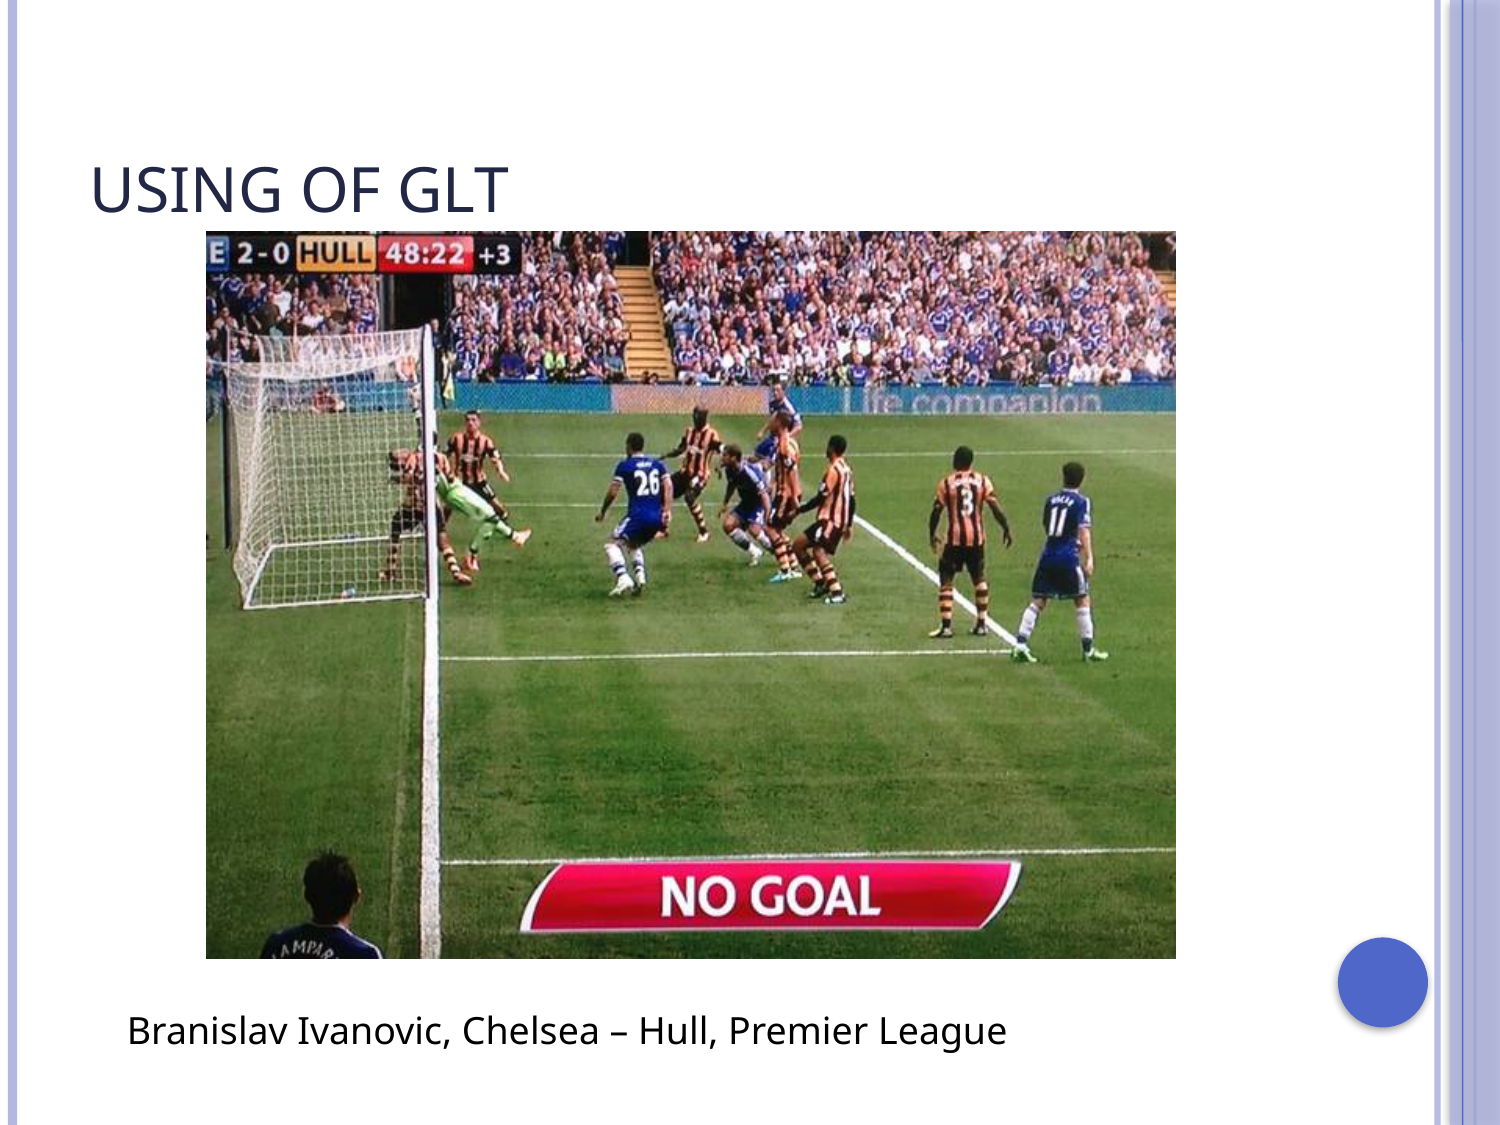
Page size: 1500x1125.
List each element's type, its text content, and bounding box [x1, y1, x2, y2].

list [206, 231, 1176, 959]
title Using of GLT [75, 45, 1300, 233]
text_box Branislav Ivanovic, Chelsea – Hull, Premier League [112, 999, 1058, 1060]
